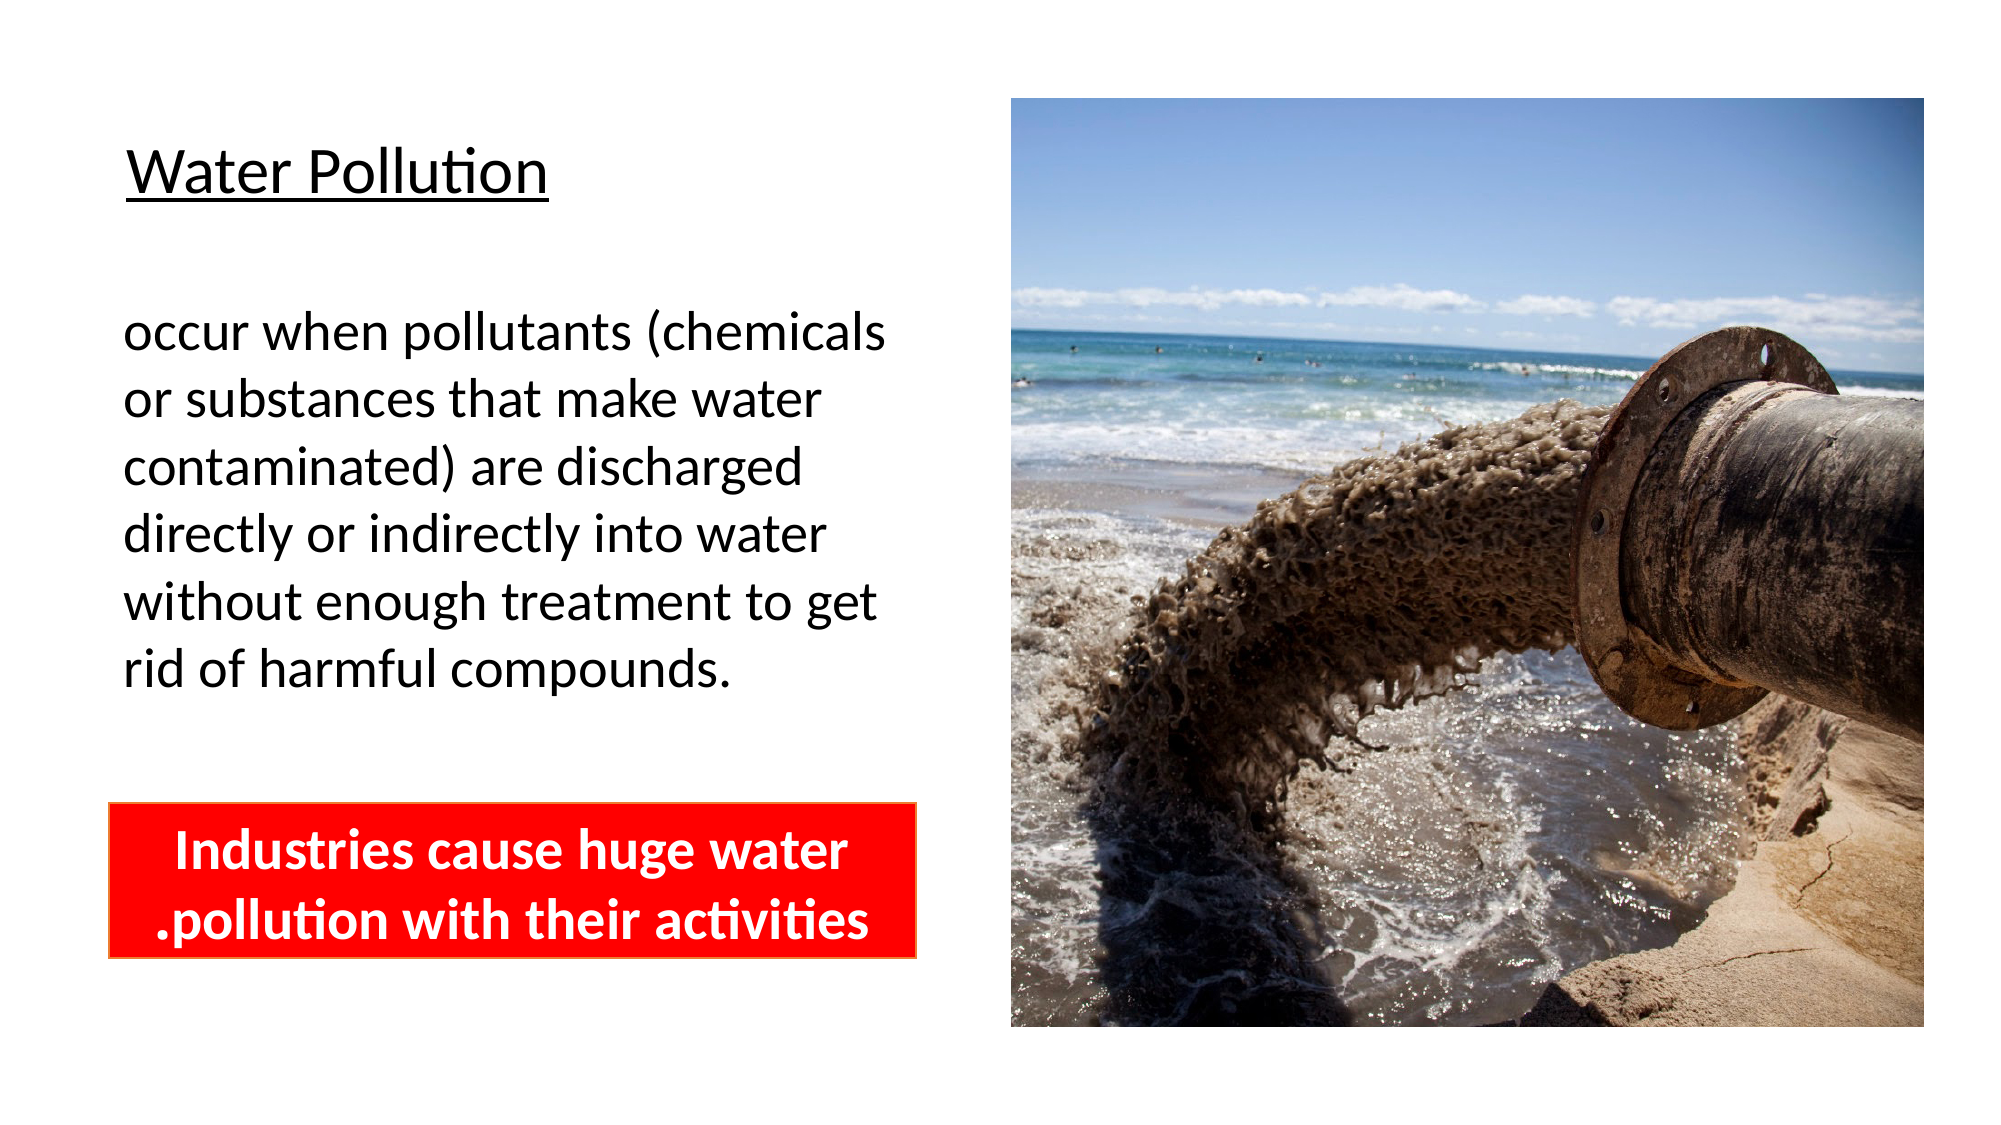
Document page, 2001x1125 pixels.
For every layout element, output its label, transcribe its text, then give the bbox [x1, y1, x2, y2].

text_box Water Pollution [111, 79, 565, 215]
text_box occur when pollutants (chemicals or substances that make water contaminated) are discharged directly or indirectly into water without enough treatment to get rid of harmful compounds. [108, 286, 953, 707]
picture [1011, 98, 1924, 1027]
text_box Industries cause huge water pollution with their activities. [108, 802, 917, 959]
